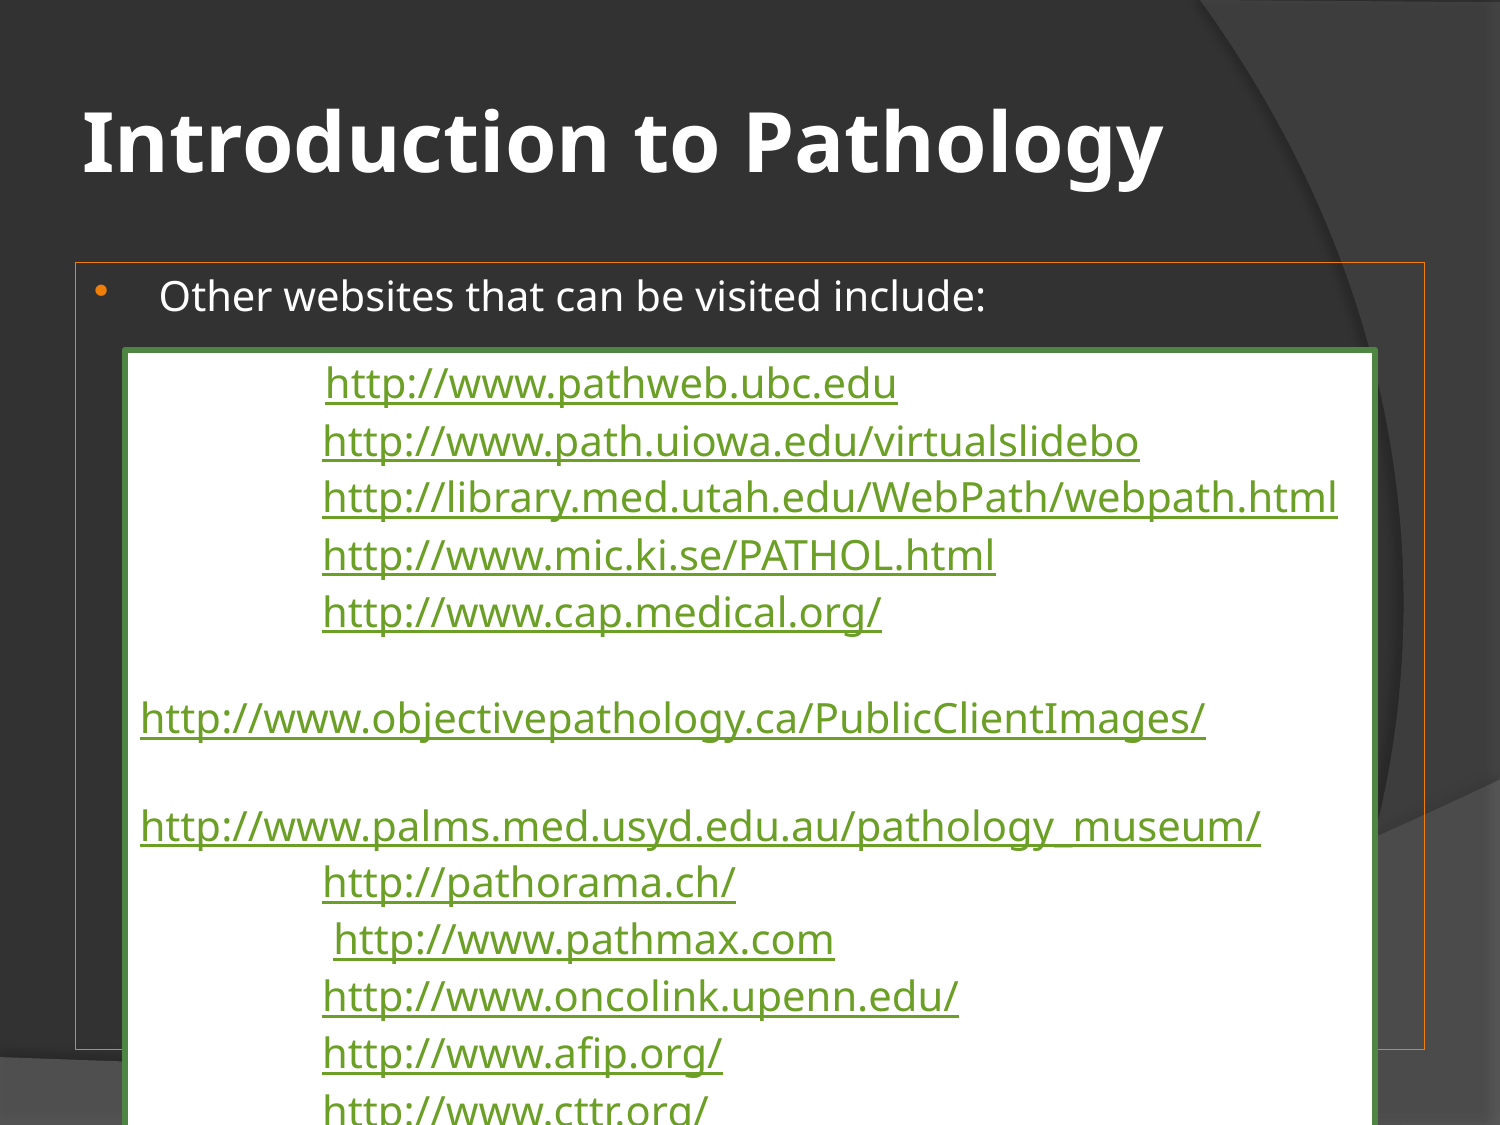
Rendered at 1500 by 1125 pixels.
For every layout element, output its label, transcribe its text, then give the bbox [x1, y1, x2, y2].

title Introduction to Pathology [75, 45, 1300, 233]
text_box http://www.pathweb.ubc.edu http://www.path.uiowa.edu/virtualslidebo http://library.med.utah.edu/WebPath/webpath.html http://www.mic.ki.se/PATHOL.html http://www.cap.medical.org/ http://www.objectivepathology.ca/PublicClientImages/ http://www.palms.med.usyd.edu.au/pathology_museum/ http://pathorama.ch/ http://www.pathmax.com http://www.oncolink.upenn.edu/ http://www.afip.org/ http://www.cttr.org/ [122, 347, 1378, 1125]
list Other websites that can be visited include: [75, 262, 1425, 1050]
